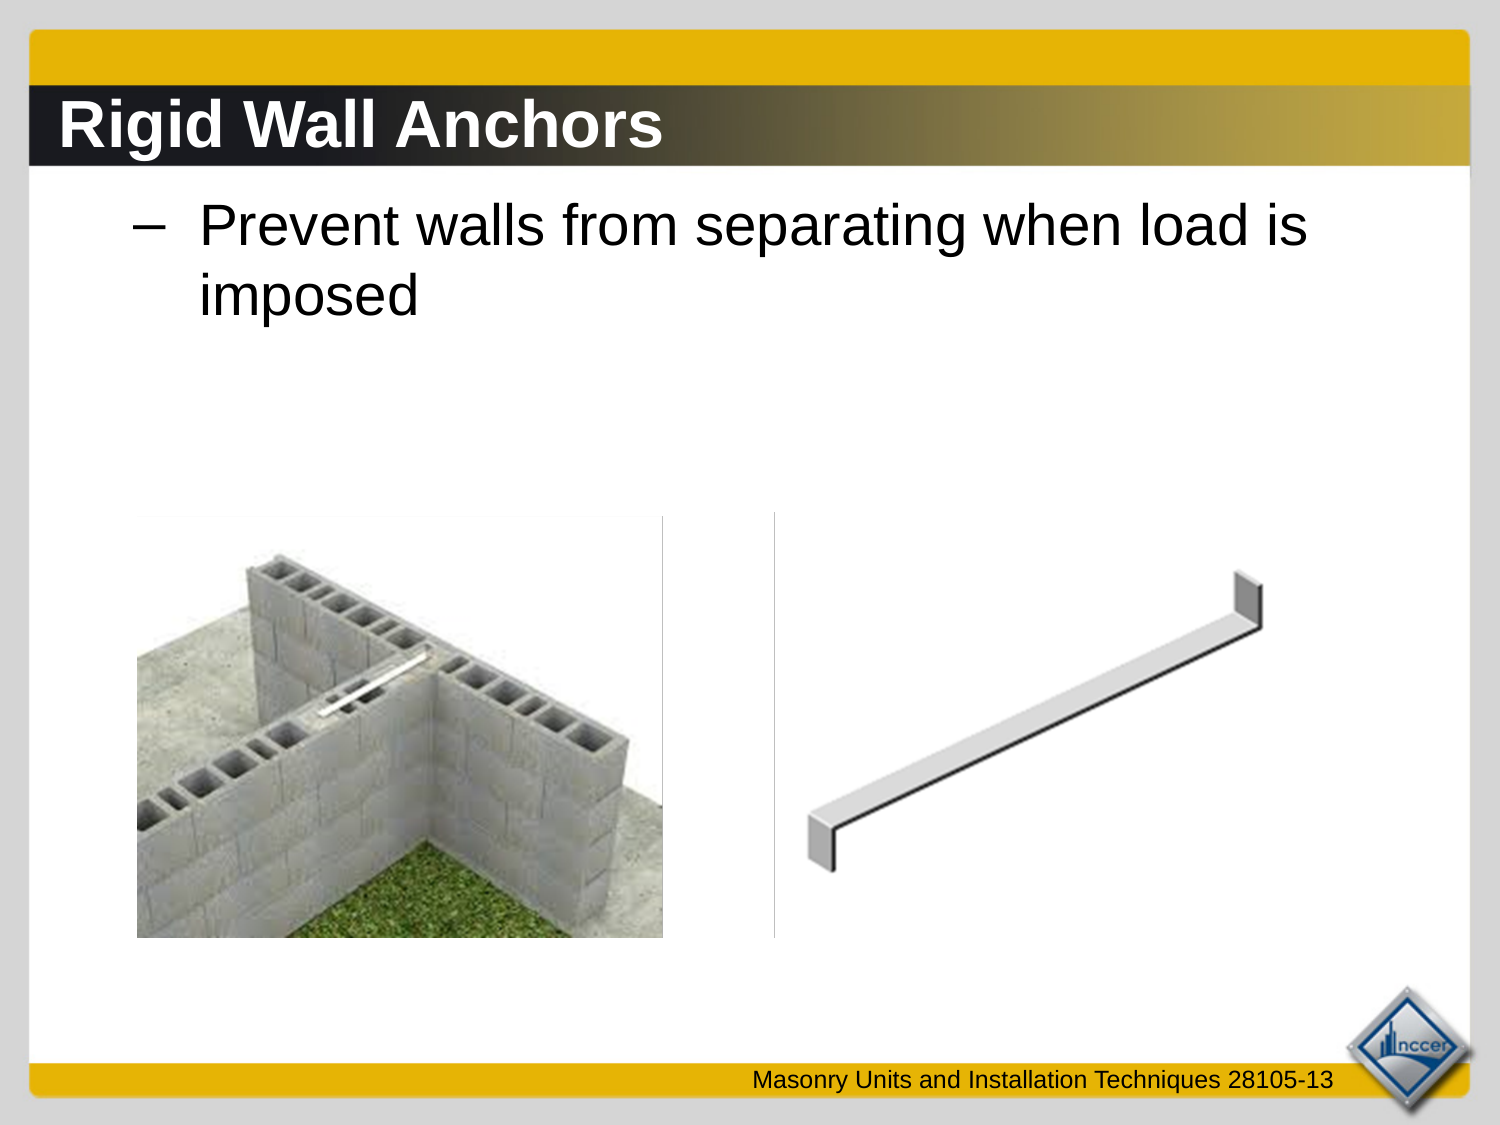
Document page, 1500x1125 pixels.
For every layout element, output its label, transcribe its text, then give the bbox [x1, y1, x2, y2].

title Rigid Wall Anchors [43, 73, 1394, 157]
footer Masonry Units and Installation Techniques 28105-13 [600, 1060, 1351, 1097]
picture [0, 0, 1500, 1125]
list Prevent walls from separating when load is imposed [43, 179, 1420, 1038]
